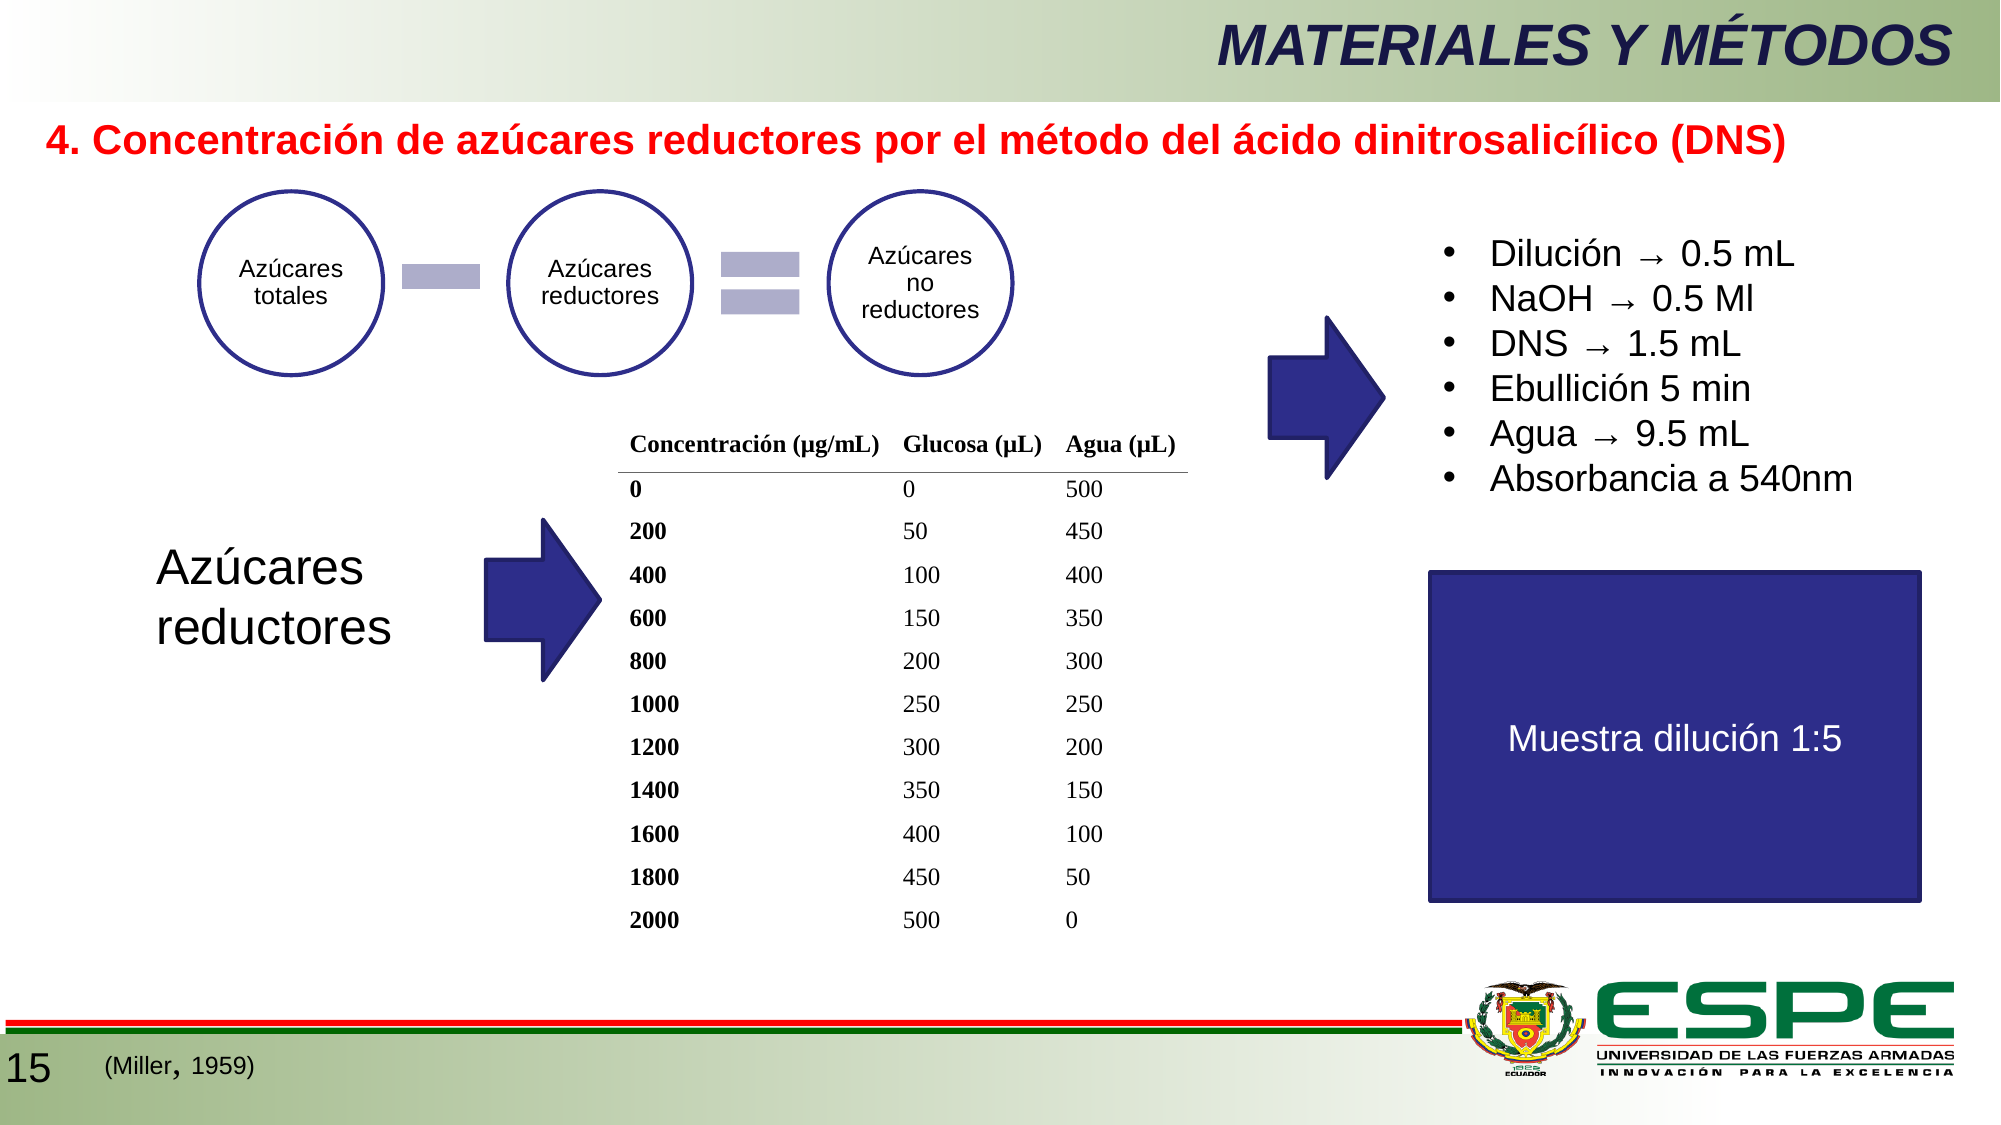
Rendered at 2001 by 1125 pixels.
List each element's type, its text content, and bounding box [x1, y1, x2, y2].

text_box [1267, 315, 1386, 481]
text_box (Miller, 1959) [89, 1029, 271, 1090]
text_box Azúcares reductores [141, 527, 476, 662]
title MATERIALES Y MÉTODOS [168, 0, 1969, 96]
text_box [483, 517, 589, 683]
text_box 4. Concentración de azúcares reductores por el método del ácido dinitrosalicílico (DNS) [0, 105, 1890, 170]
text_box Muestra dilución 1:5 [1428, 570, 1922, 903]
picture [594, 429, 1239, 997]
text_box 15 [0, 1033, 119, 1099]
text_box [63, 191, 1137, 376]
text_box Dilución → 0.5 mL NaOH → 0.5 Ml DNS → 1.5 mL Ebullición 5 min Agua → 9.5 mL Absorbancia a 540nm [1428, 221, 1918, 570]
picture [1465, 981, 1954, 1076]
